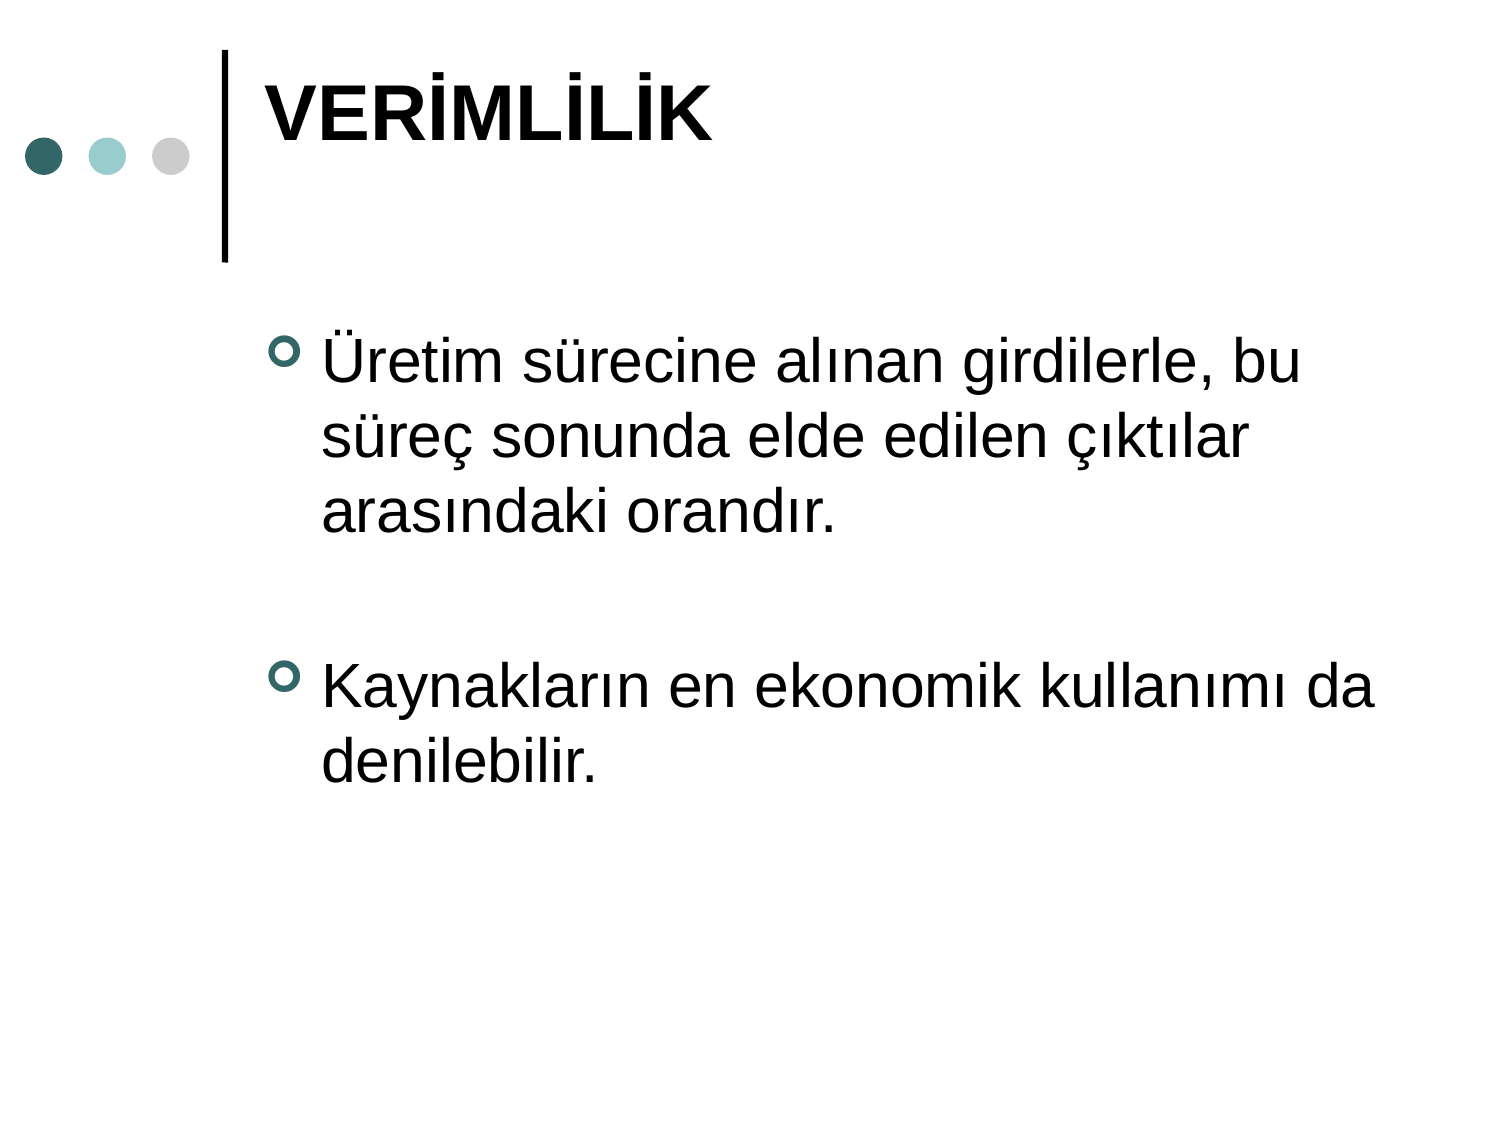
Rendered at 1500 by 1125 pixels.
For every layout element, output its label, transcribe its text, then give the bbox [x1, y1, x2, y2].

title VERİMLİLİK [249, 30, 1401, 282]
list Üretim sürecine alınan girdilerle, bu süreç sonunda elde edilen çıktılar arasındaki orandır. Kaynakların en ekonomik kullanımı da denilebilir. [249, 312, 1401, 988]
